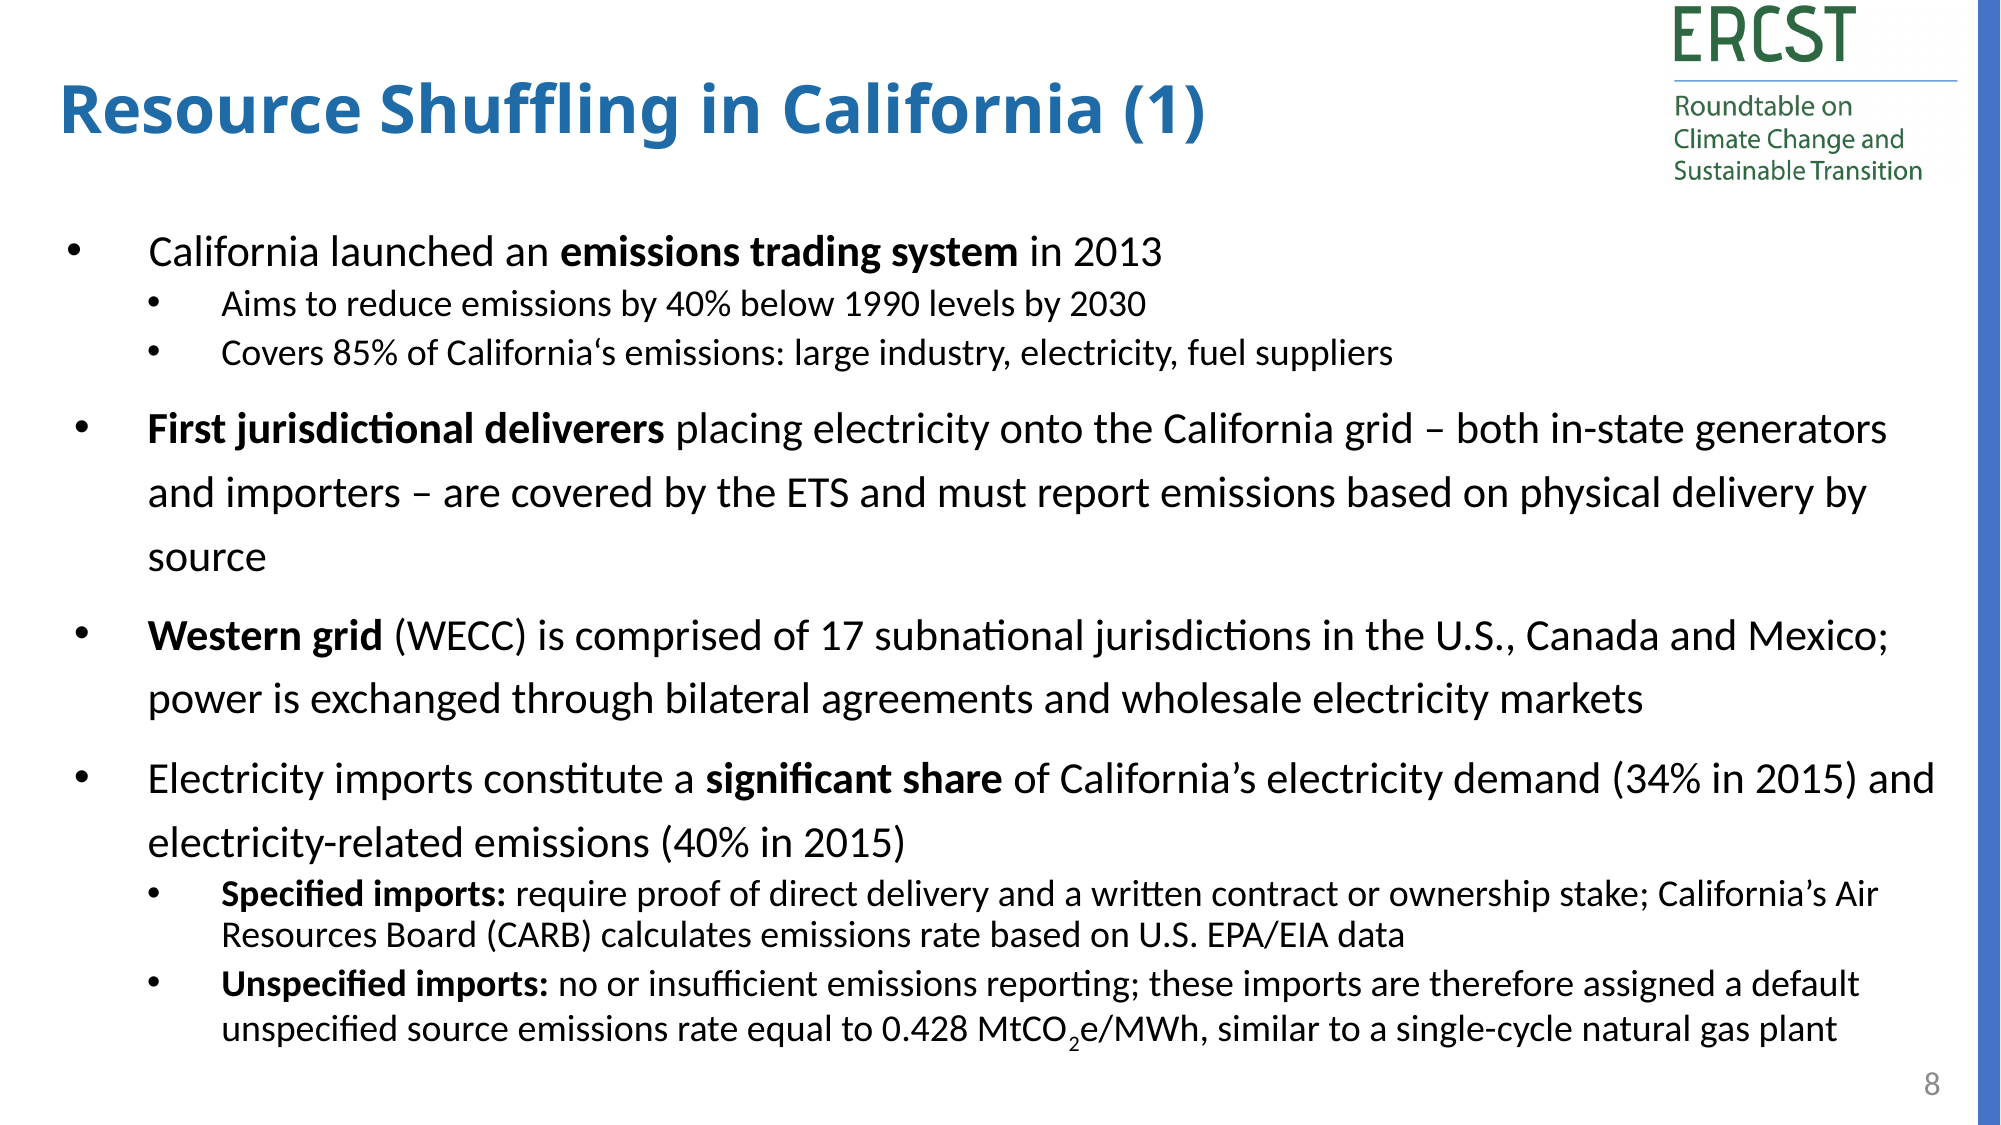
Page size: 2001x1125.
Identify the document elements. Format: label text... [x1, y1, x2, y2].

picture [1660, 4, 1975, 181]
list California launched an emissions trading system in 2013 Aims to reduce emissions by 40% below 1990 levels by 2030 Covers 85% of California‘s emissions: large industry, electricity, fuel suppliers First jurisdictional deliverers placing electricity onto the California grid – both in-state generators and importers – are covered by the ETS and must report emissions based on physical delivery by source Western grid (WECC) is comprised of 17 subnational jurisdictions in the U.S., Canada and Mexico; power is exchanged through bilateral agreements and wholesale electricity markets Electricity imports constitute a significant share of California’s electricity demand (34% in 2015) and electricity-related emissions (40% in 2015) Specified imports: require proof of direct delivery and a written contract or ownership stake; California’s Air Resources Board (CARB) calculates emissions rate based on U.S. EPA/EIA data Unspecified imports: no or insufficient emissions reporting; these imports are therefore assigned a default unspecified source emissions rate equal to 0.428 MtCO2e/MWh, similar to a single-cycle natural gas plant [49, 204, 1956, 1064]
list Resource Shuffling in California (1) [43, 68, 1838, 156]
slide_number 8 [1505, 1051, 1956, 1112]
